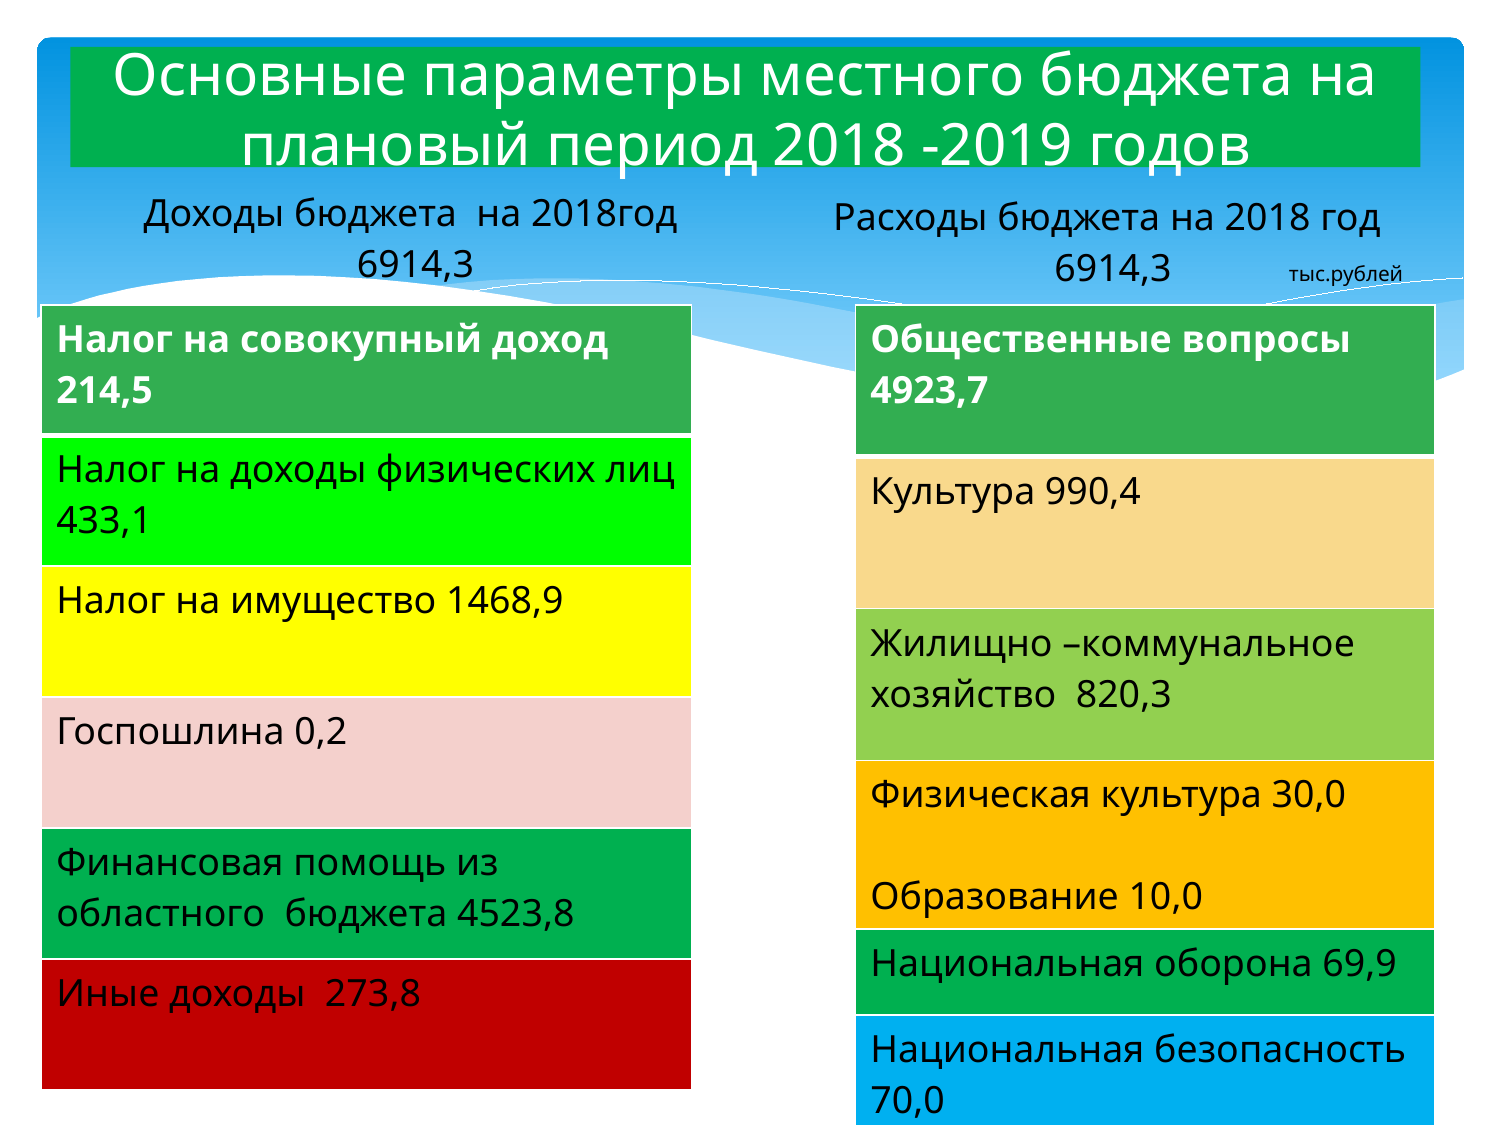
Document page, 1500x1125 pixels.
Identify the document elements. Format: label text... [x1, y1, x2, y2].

table_header Общественные вопросы 4923,7 [856, 306, 1434, 454]
table_cell Налог на имущество 1468,9 [42, 567, 691, 696]
table_cell Жилищно –коммунальное хозяйство 820,3 [856, 609, 1434, 760]
table_header Расходы бюджета на 2018 год 6914,3 тыс.рублей [772, 183, 1442, 300]
table_cell Госпошлина 0,2 [42, 698, 691, 827]
table_cell Финансовая помощь из областного бюджета 4523,8 [42, 829, 691, 958]
table_cell Налог на доходы физических лиц 433,1 [42, 438, 691, 565]
table_cell Культура 990,4 [856, 459, 1434, 608]
table_cell Физическая культура 30,0 Образование 10,0 [856, 761, 1434, 928]
title Основные параметры местного бюджета на плановый период 2018 -2019 годов [70, 46, 1421, 168]
table_cell Иные доходы 273,8 [42, 960, 691, 1089]
table_cell Национальная безопасность 70,0 [856, 1016, 1434, 1125]
table_header Налог на совокупный доход 214,5 [42, 306, 691, 433]
table_header Доходы бюджета на 2018год 6914,3 [78, 179, 754, 296]
table_cell Национальная оборона 69,9 [856, 930, 1434, 1014]
